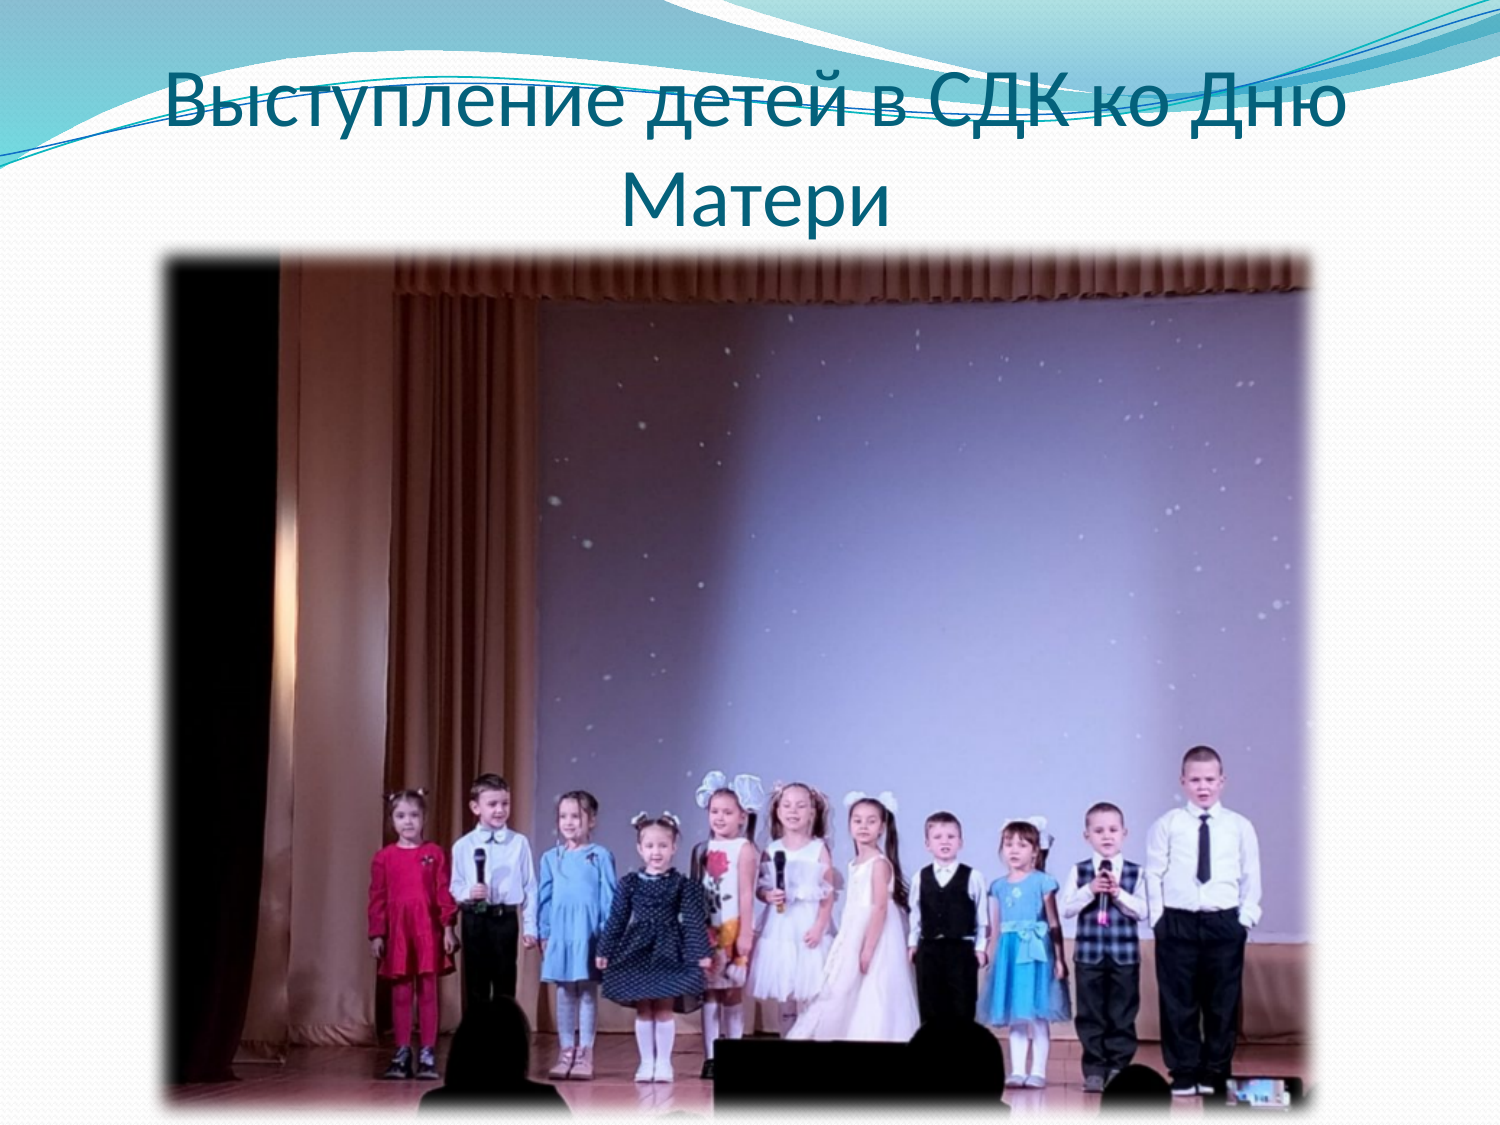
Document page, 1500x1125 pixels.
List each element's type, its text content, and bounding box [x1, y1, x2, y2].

title Выступление детей в СДК ко Дню Матери [75, 66, 1438, 244]
picture [147, 238, 1326, 1125]
